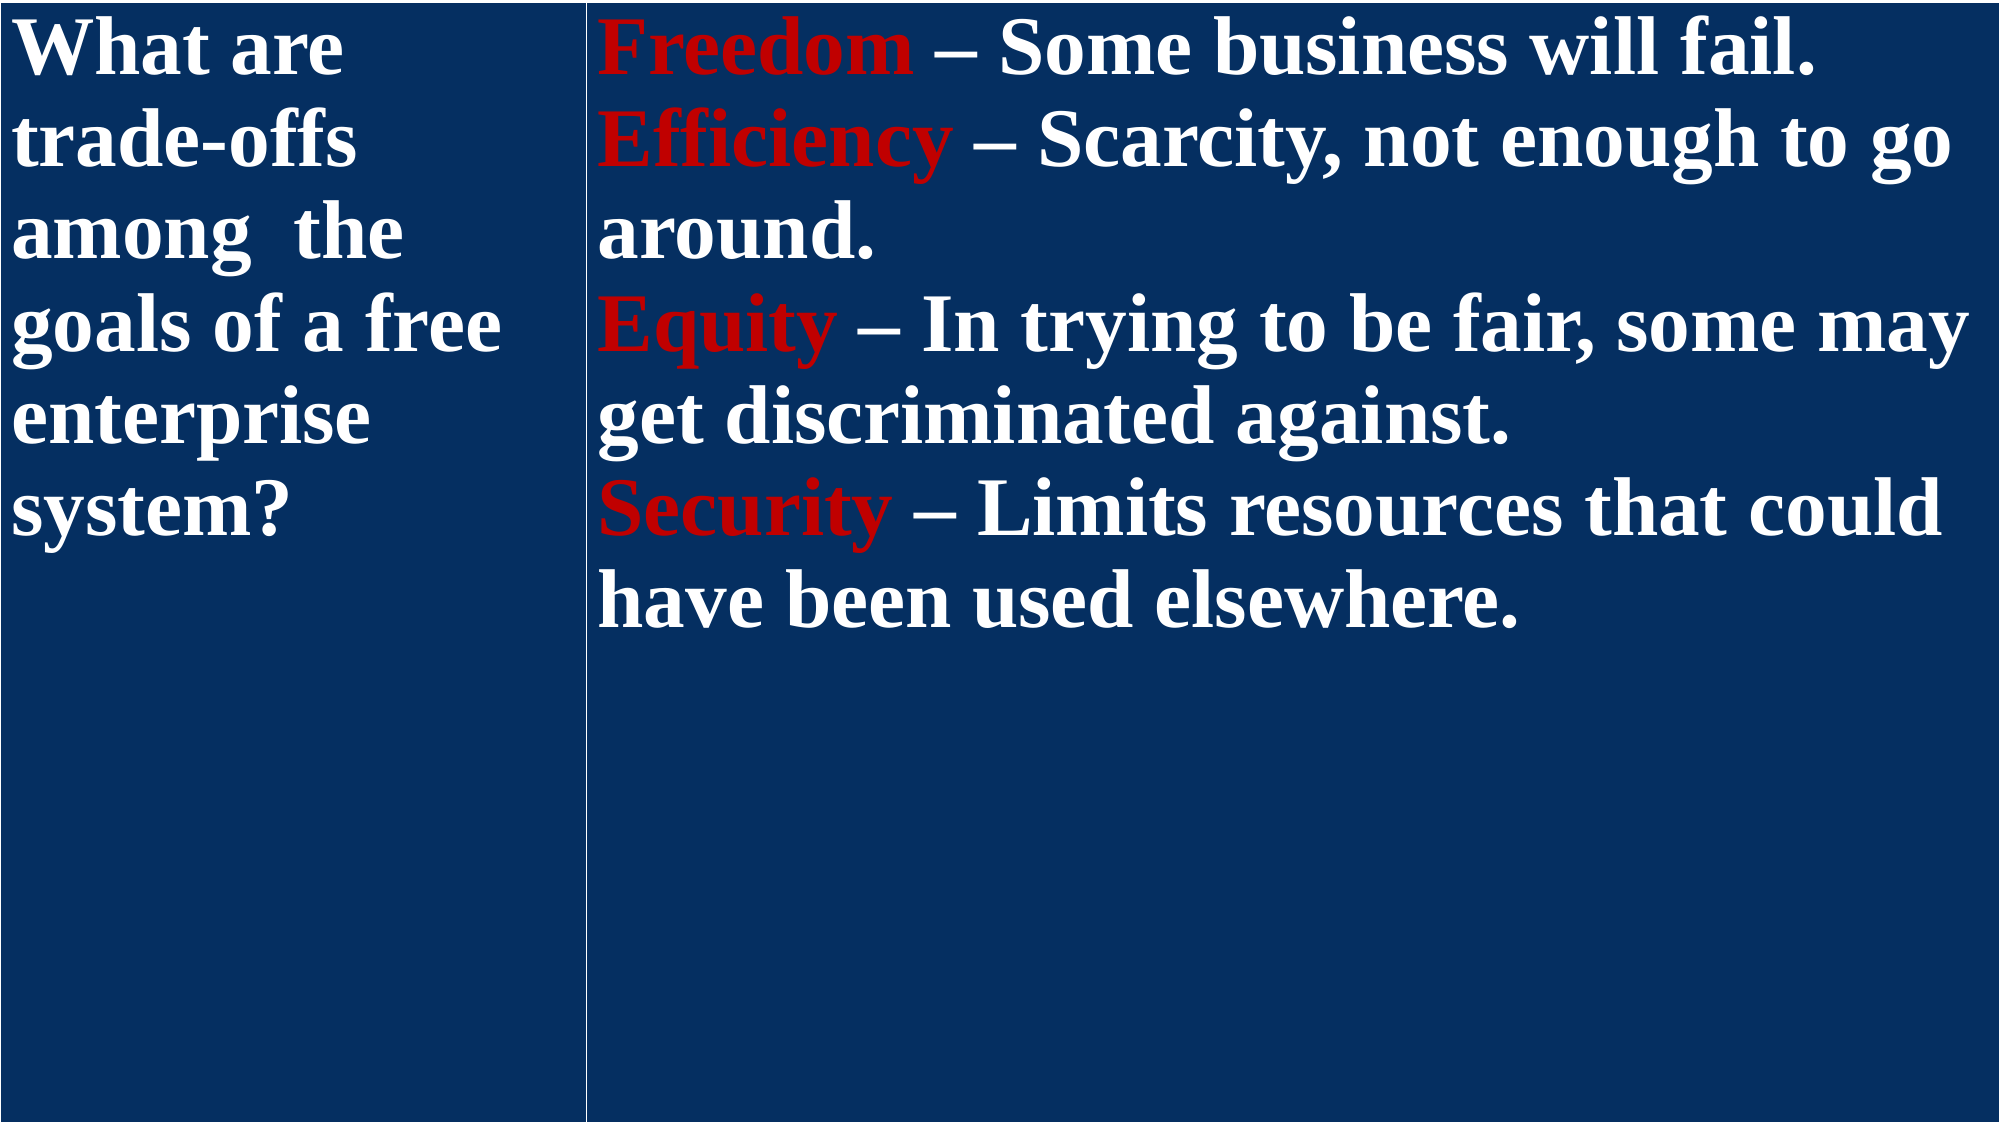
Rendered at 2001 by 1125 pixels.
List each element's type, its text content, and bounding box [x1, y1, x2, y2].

table_header Freedom – Some business will fail. Efficiency – Scarcity, not enough to go around. Equity – In trying to be fair, some may get discriminated against. Security – Limits resources that could have been used elsewhere. [587, 3, 1999, 1122]
table_header What are trade-offs among the goals of a free enterprise system? [1, 3, 586, 1122]
